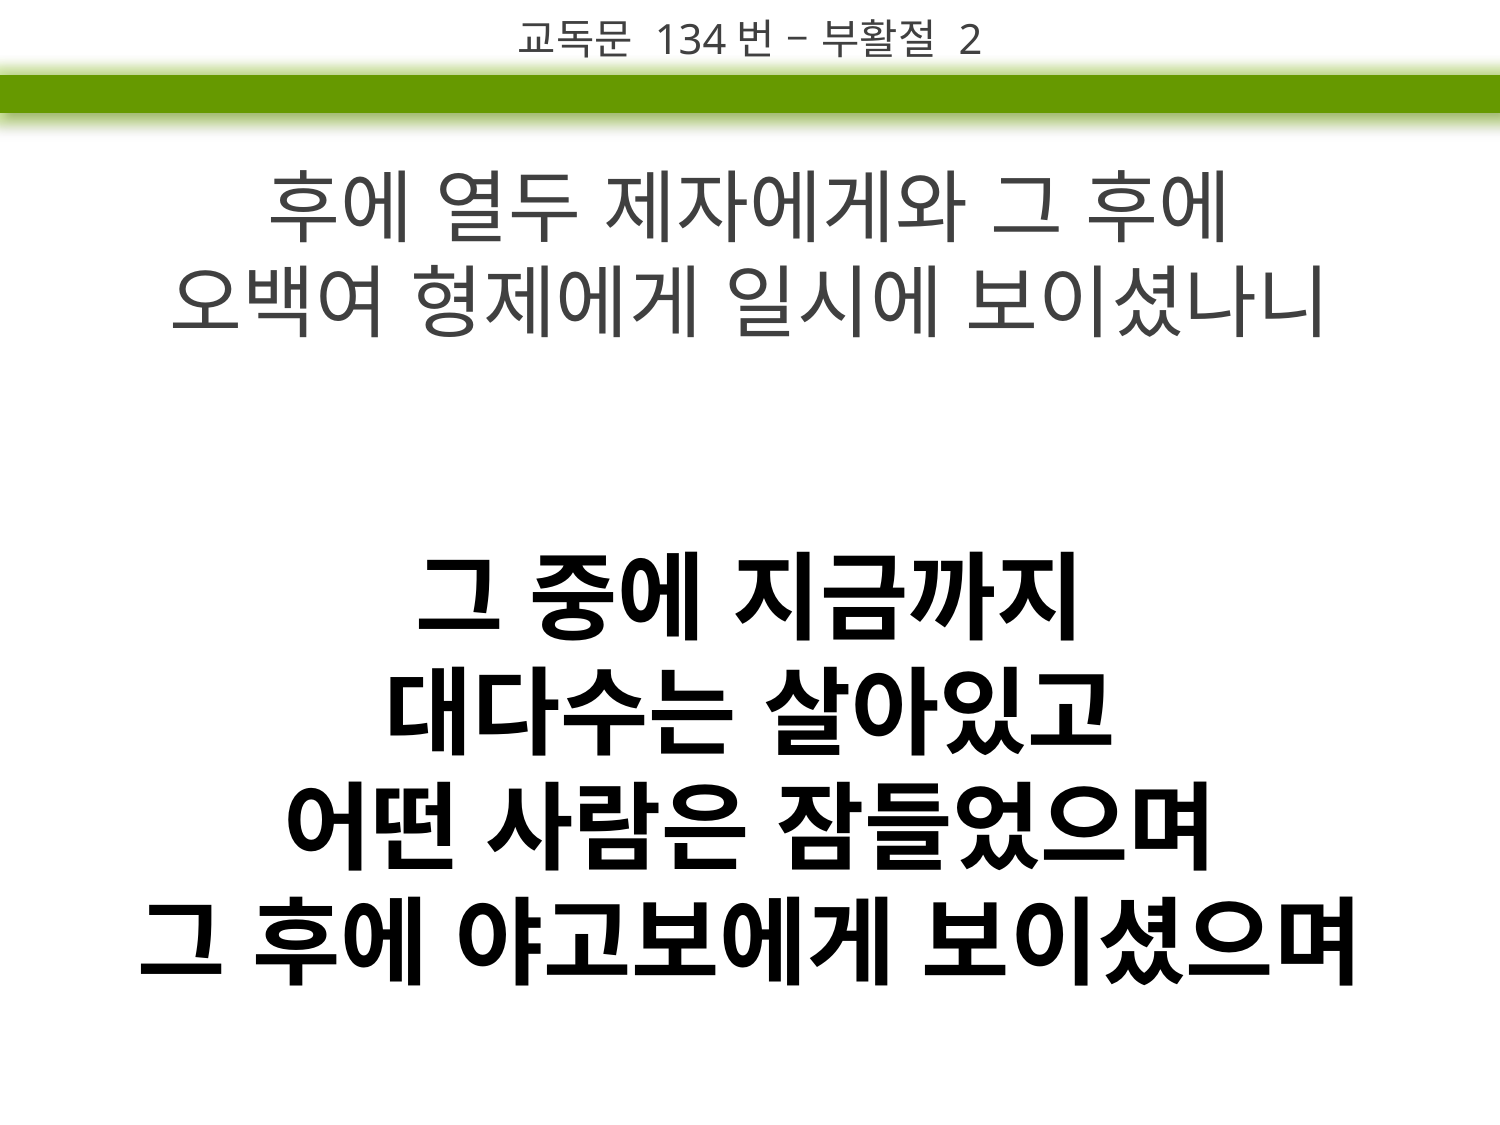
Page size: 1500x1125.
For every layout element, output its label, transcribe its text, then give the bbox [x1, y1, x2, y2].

text_box 후에 열두 제자에게와 그 후에 오백여 형제에게 일시에 보이셨나니 [0, 149, 1500, 355]
text_box [0, 75, 1500, 113]
text_box 그 중에 지금까지 대다수는 살아있고 어떤 사람은 잠들었으며 그 후에 야고보에게 보이셨으며 [0, 529, 1500, 1005]
text_box 교독문 134번 – 부활절 2 [0, 0, 1500, 75]
